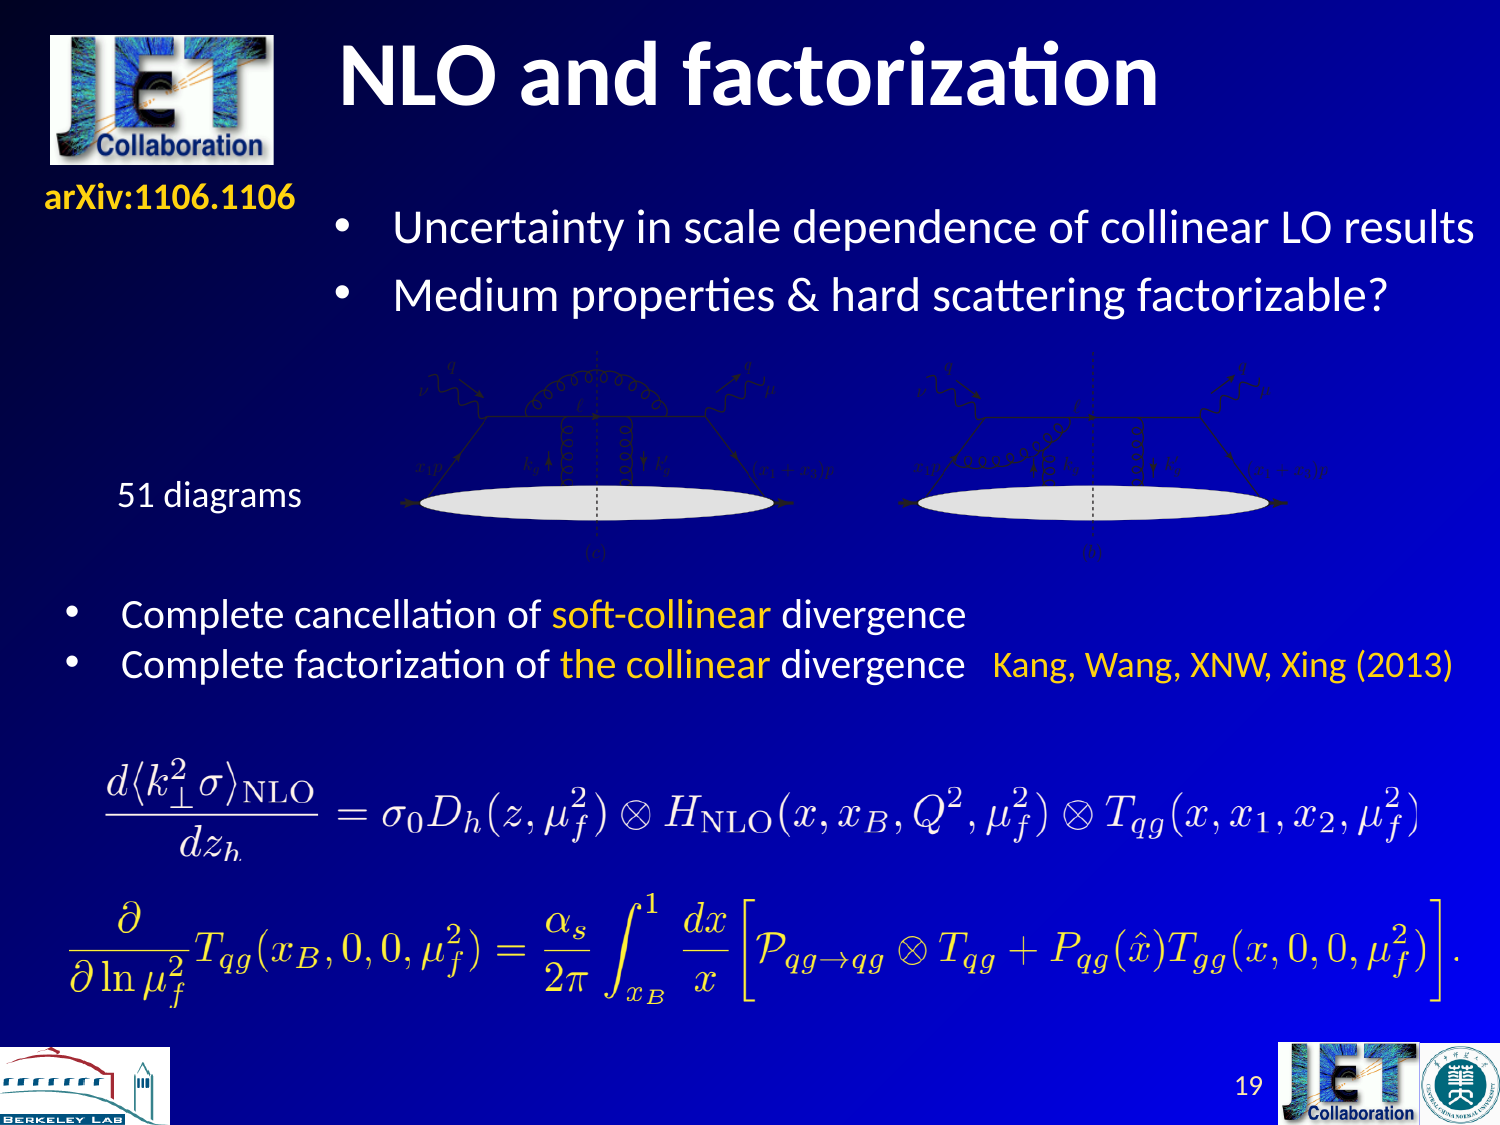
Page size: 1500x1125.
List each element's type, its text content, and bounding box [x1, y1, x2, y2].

text_box arXiv:1106.1106 [29, 164, 315, 225]
list Uncertainty in scale dependence of collinear LO results Medium properties & hard scattering factorizable? [318, 187, 1500, 334]
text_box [68, 757, 1459, 1008]
picture [0, 1047, 170, 1125]
slide_number 19 [1149, 1042, 1279, 1125]
title NLO and factorization [0, 0, 1500, 138]
picture [49, 35, 274, 165]
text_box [49, 347, 1475, 696]
